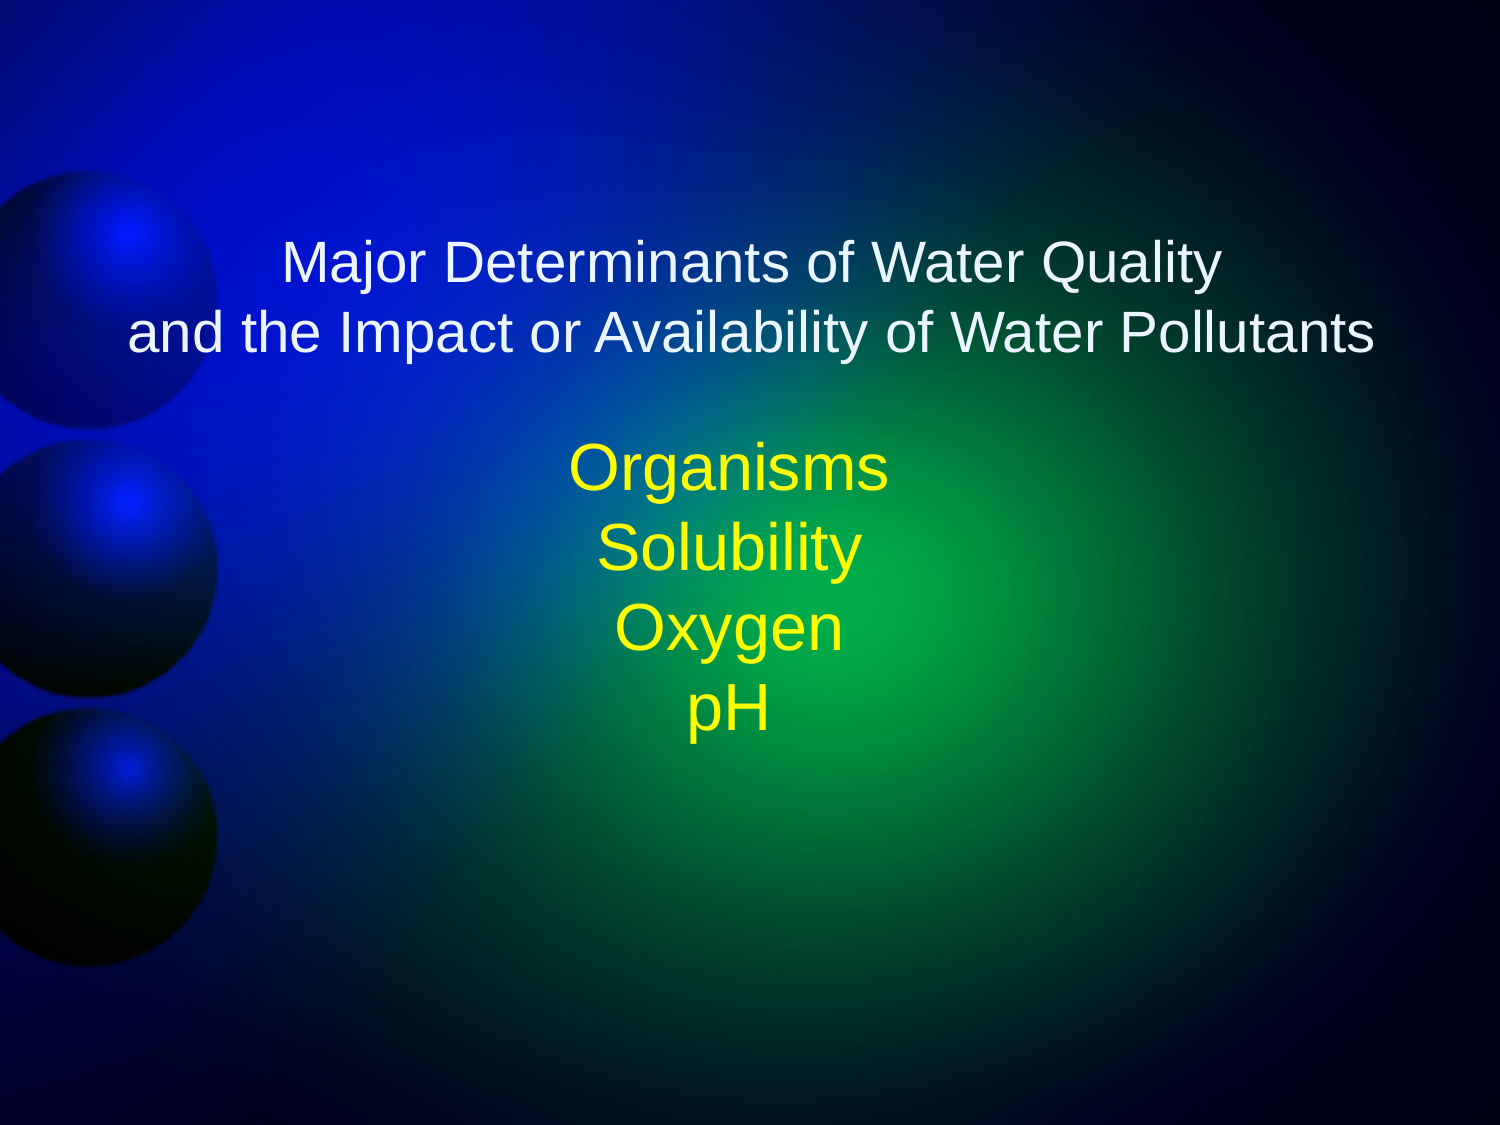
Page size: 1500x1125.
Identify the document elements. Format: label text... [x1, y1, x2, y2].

text_box Organisms Solubility Oxygen pH [553, 416, 906, 752]
text_box Major Determinants of Water Quality and the Impact or Availability of Water Pollutants [112, 216, 1393, 371]
picture [0, 0, 1500, 1125]
